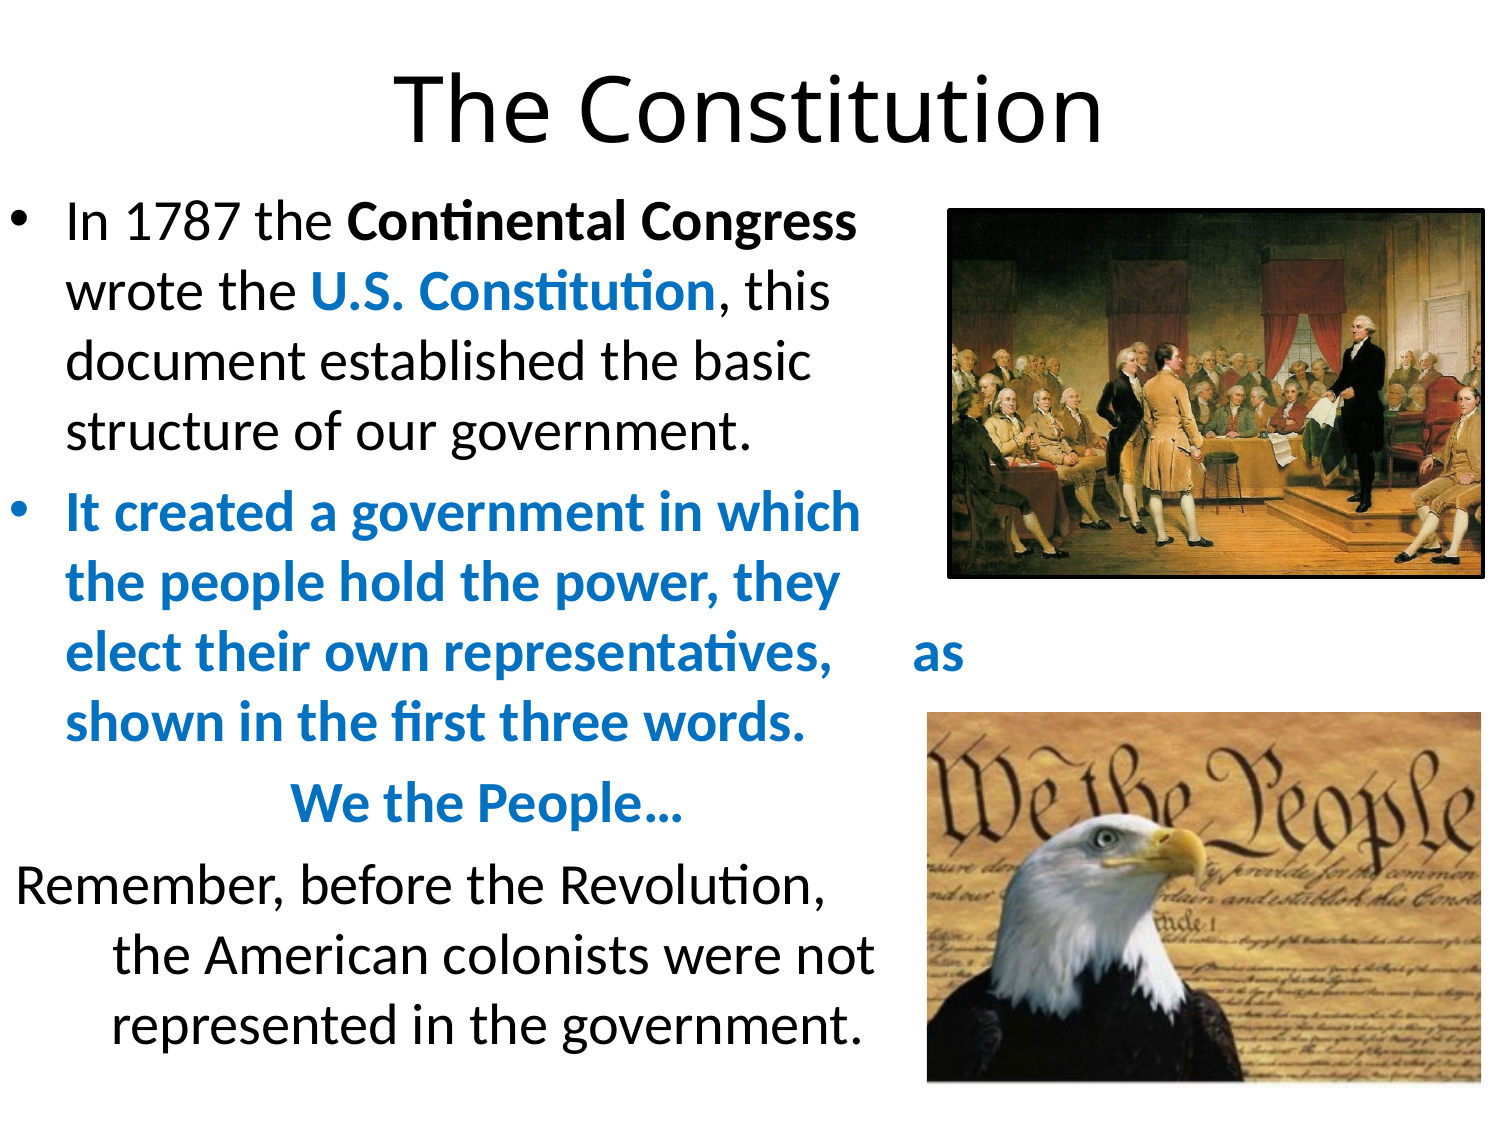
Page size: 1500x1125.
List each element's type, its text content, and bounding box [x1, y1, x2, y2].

picture [951, 212, 1482, 576]
list In 1787 the Continental Congress wrote the U.S. Constitution, this document established the basic structure of our government. It created a government in which the people hold the power, they elect their own representatives, as shown in the first three words. We the People… Remember, before the Revolution, the American colonists were not represented in the government. [0, 174, 982, 1075]
picture [926, 712, 1482, 1088]
title The Constitution [75, 12, 1425, 200]
